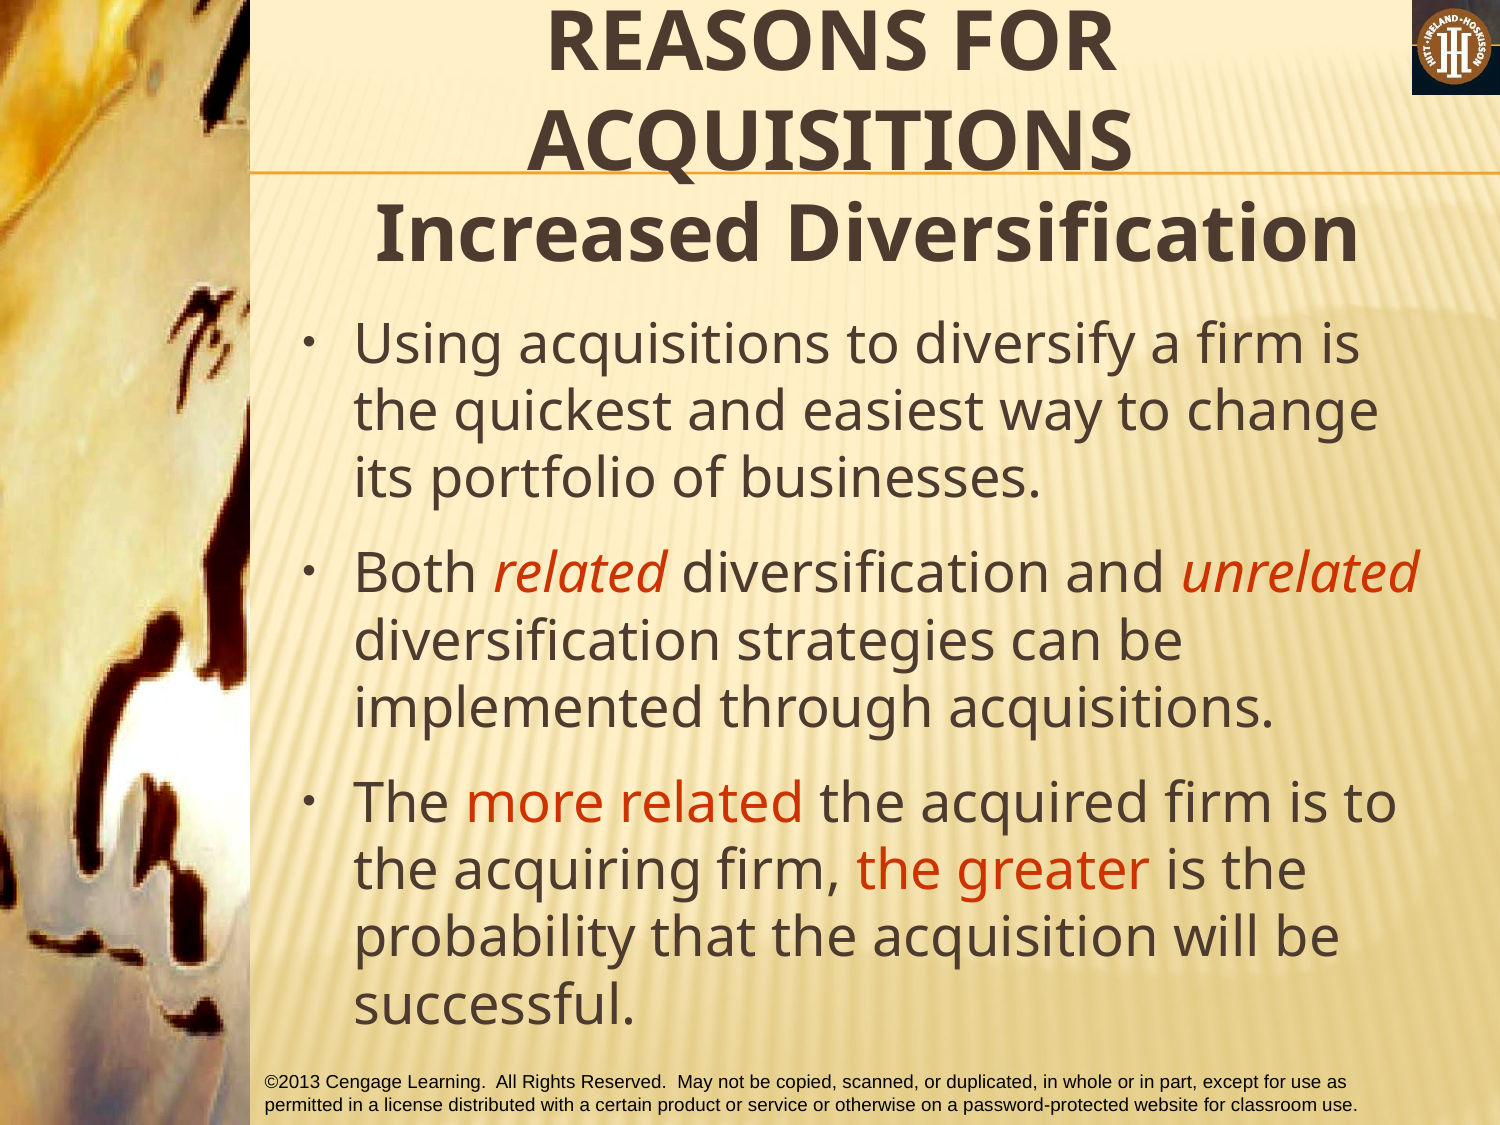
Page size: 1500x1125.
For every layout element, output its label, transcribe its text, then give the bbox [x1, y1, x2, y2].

picture [0, 195, 250, 1125]
text_box [0, 0, 262, 195]
picture [1413, 0, 1500, 95]
list Increased Diversification [262, 174, 1475, 1038]
text_box Using acquisitions to diversify a firm is the quickest and easiest way to change its portfolio of businesses. Both related diversification and unrelated diversification strategies can be implemented through acquisitions. The more related the acquired firm is to the acquiring firm, the greater is the probability that the acquisition will be successful. [287, 299, 1463, 1050]
title REASONS FOR ACQUISITIONS [249, 0, 1413, 175]
